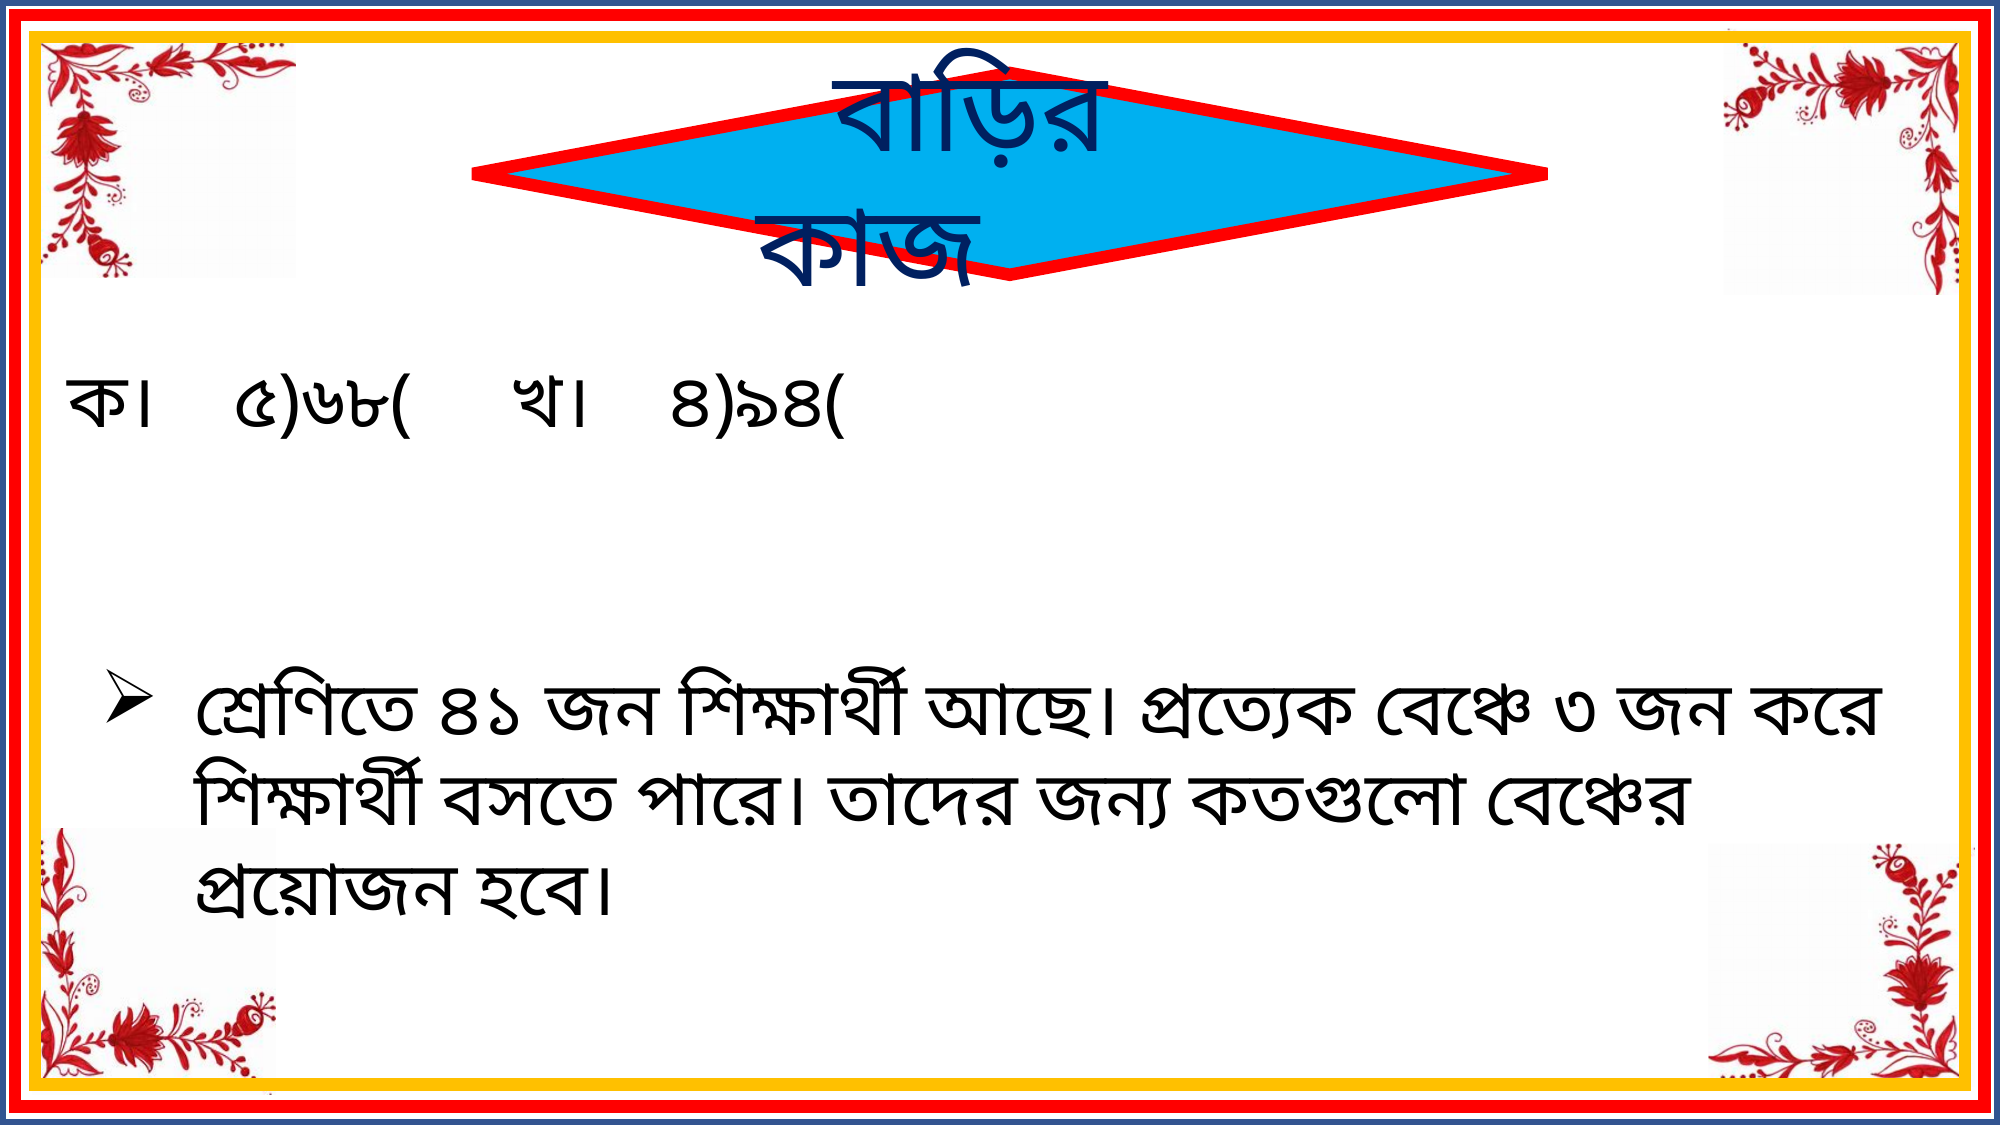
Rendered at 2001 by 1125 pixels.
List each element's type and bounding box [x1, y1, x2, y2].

text_box [0, 0, 2000, 1125]
